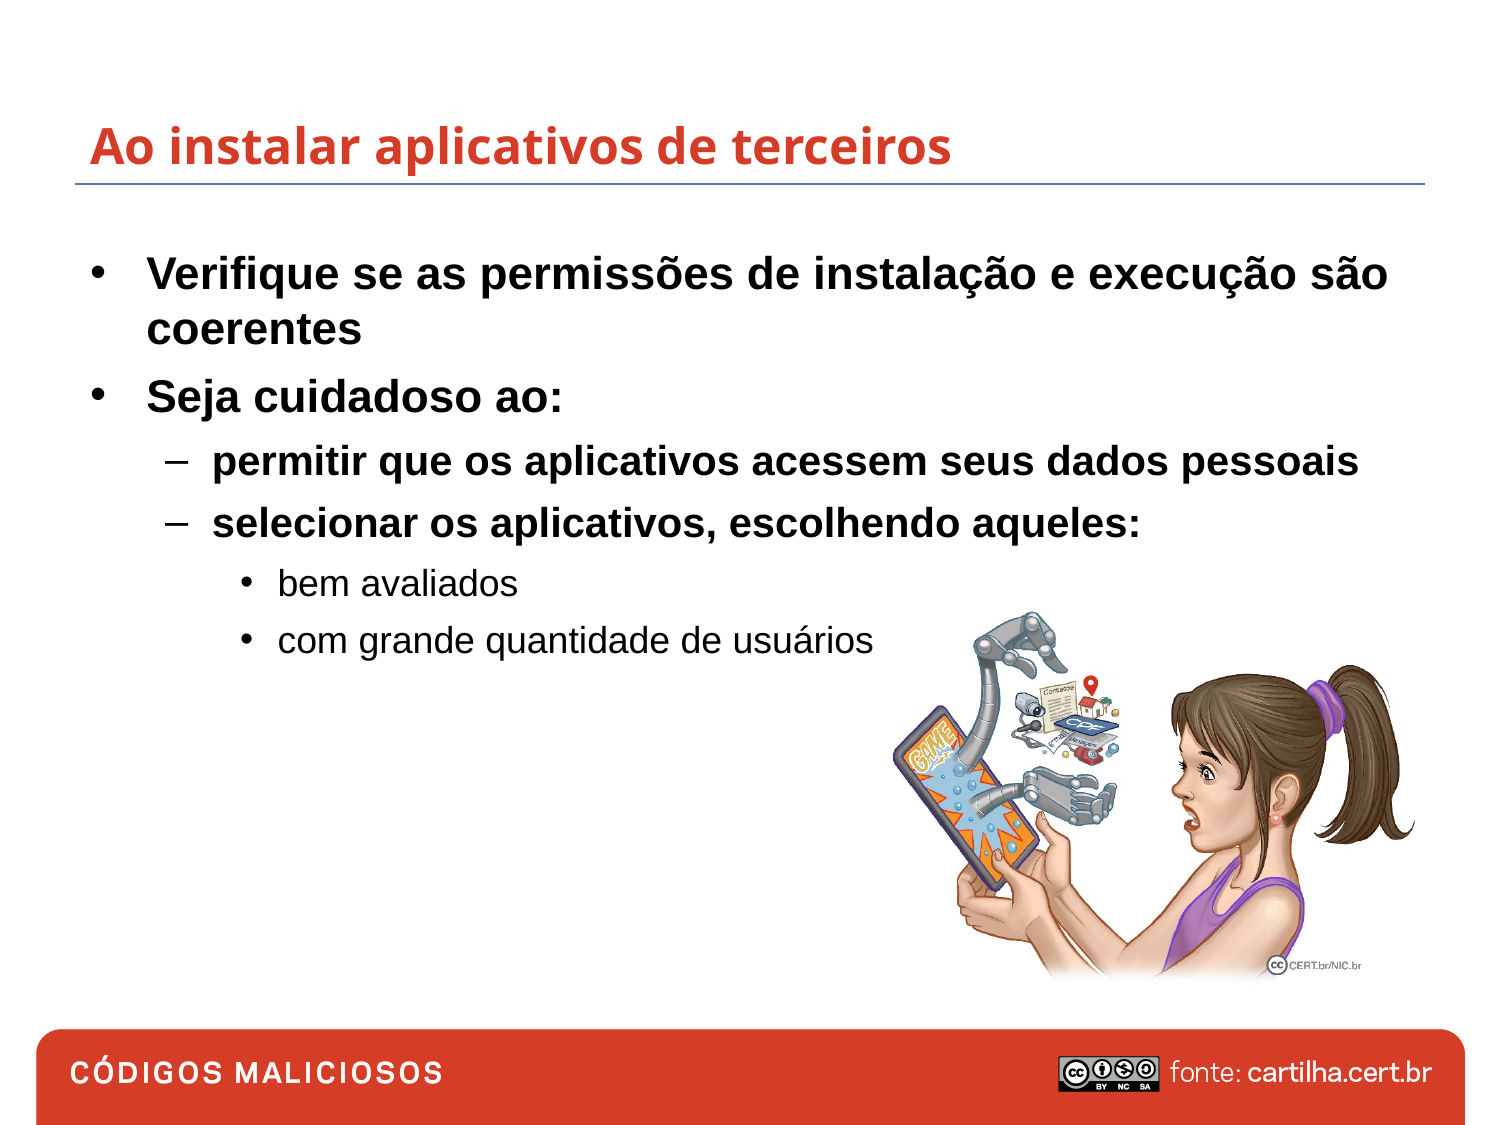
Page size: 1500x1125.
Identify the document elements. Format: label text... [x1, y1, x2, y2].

list Verifique se as permissões de instalação e execução são coerentes Seja cuidadoso ao: permitir que os aplicativos acessem seus dados pessoais selecionar os aplicativos, escolhendo aqueles: bem avaliados com grande quantidade de usuários [75, 236, 1425, 979]
picture [0, 0, 1500, 1125]
title Ao instalar aplicativos de terceiros [75, 54, 1425, 182]
